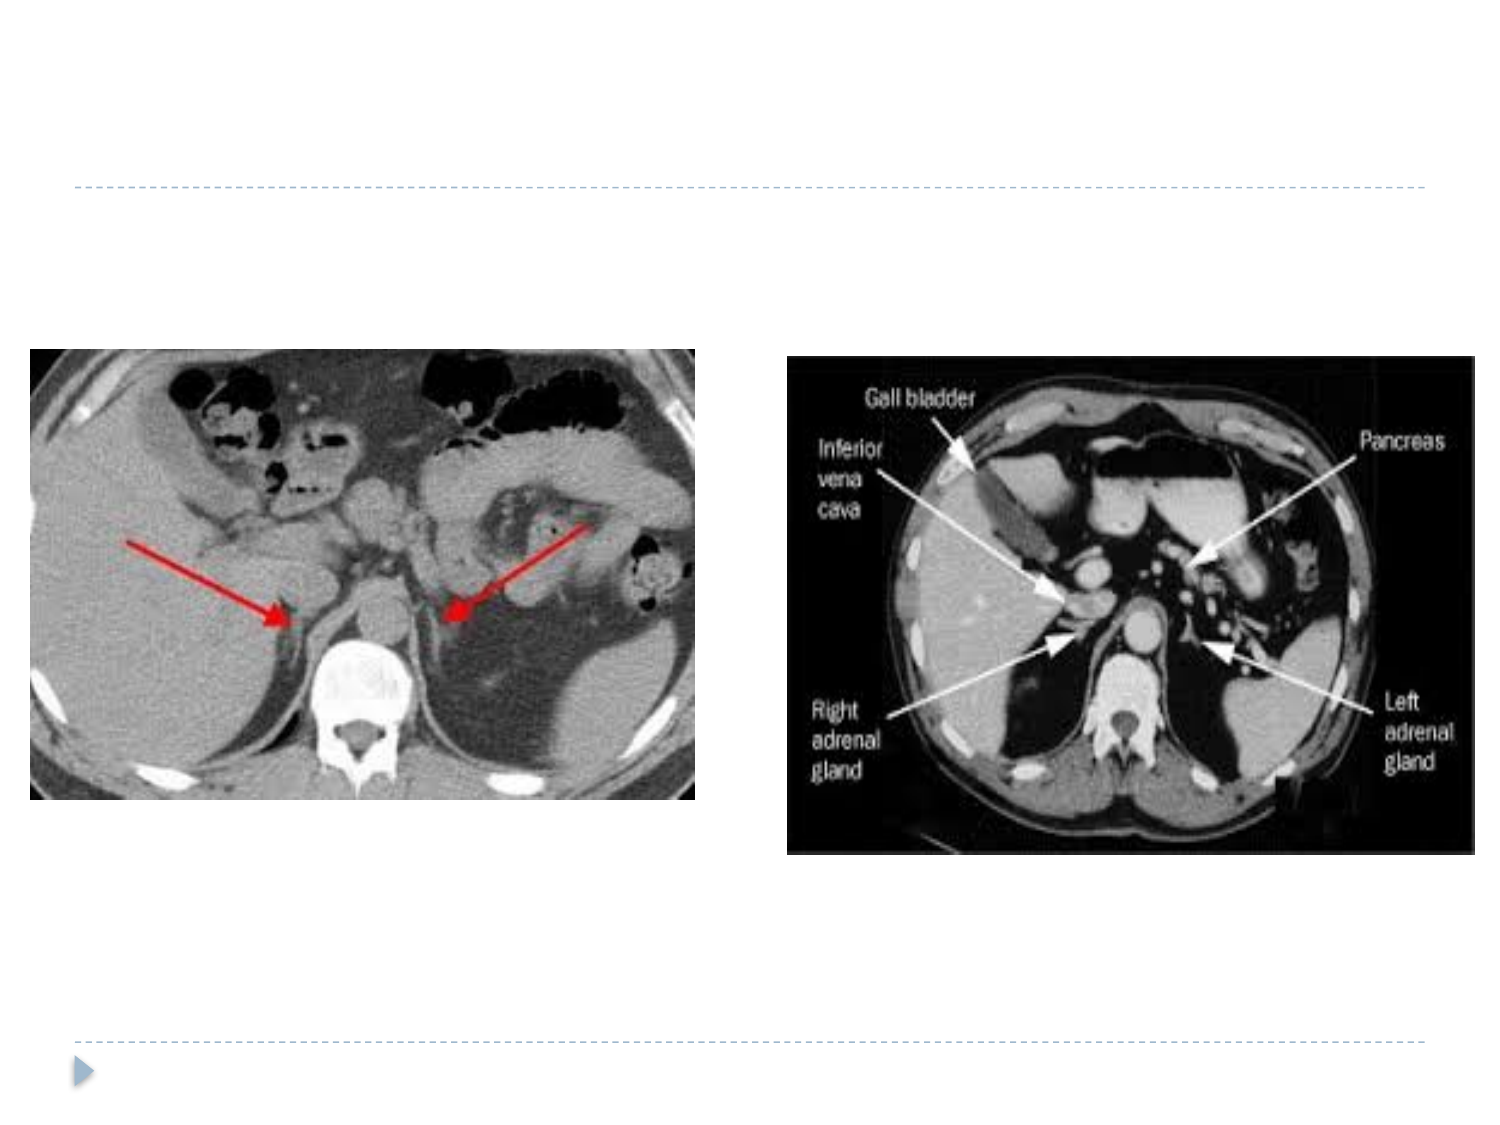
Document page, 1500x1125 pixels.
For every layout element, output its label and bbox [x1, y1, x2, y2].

list [30, 349, 695, 801]
list [787, 356, 1476, 855]
